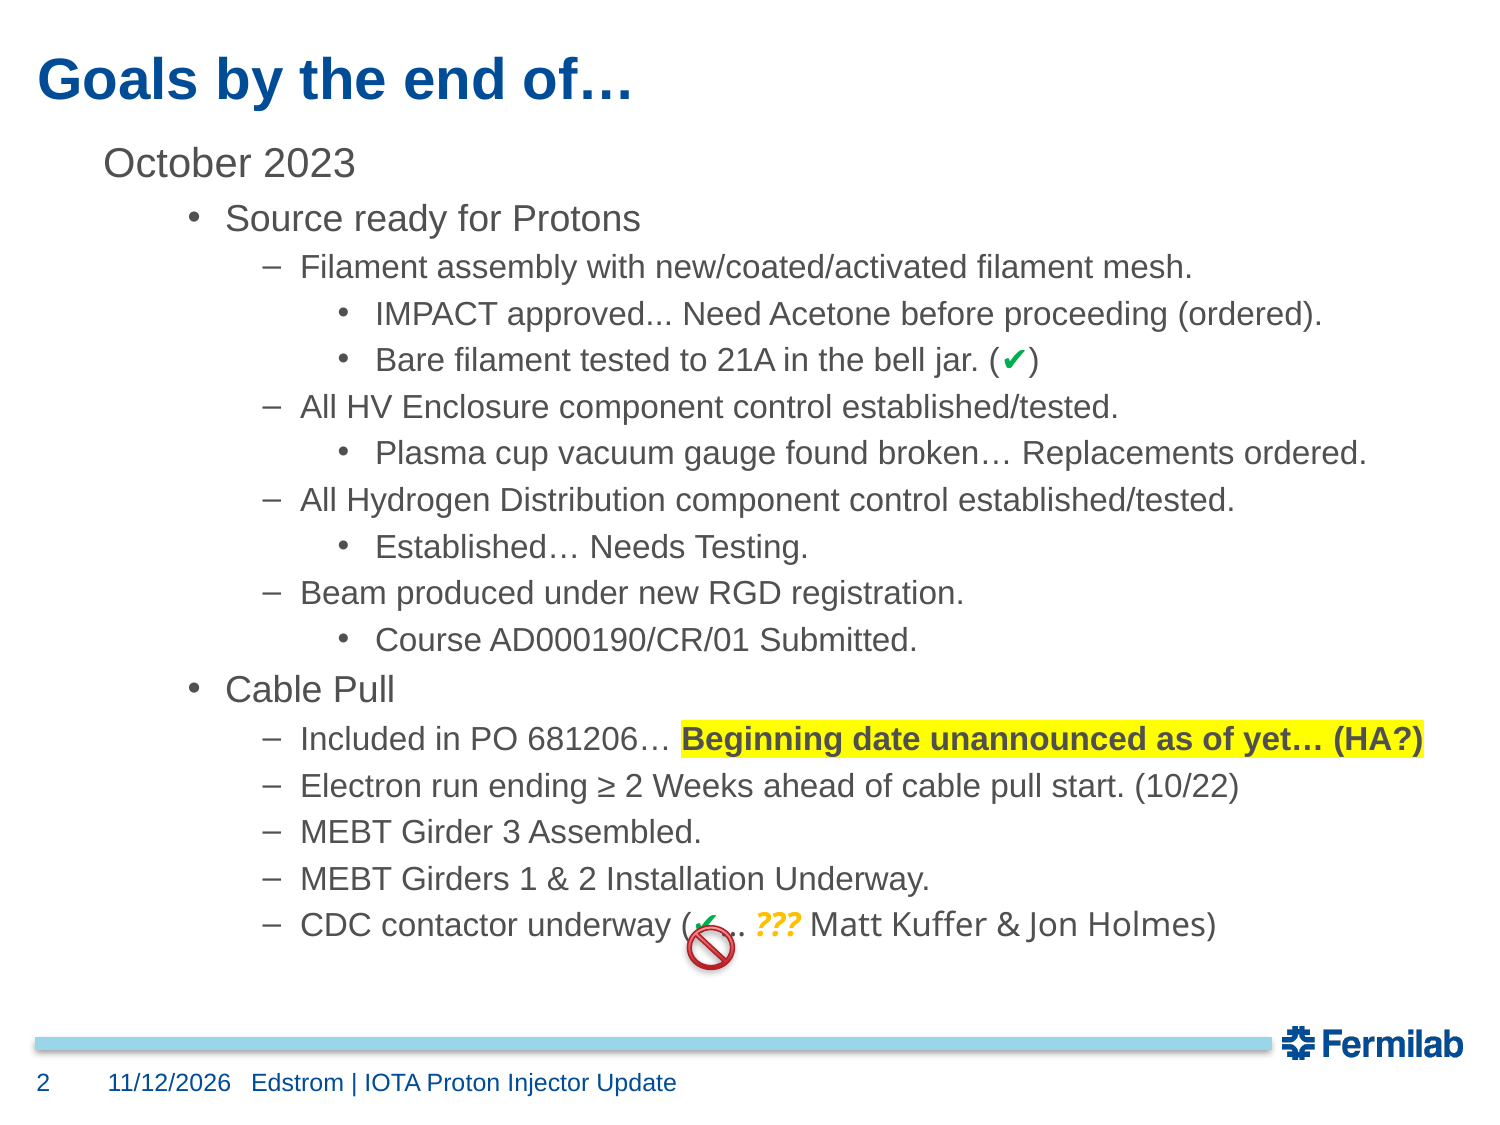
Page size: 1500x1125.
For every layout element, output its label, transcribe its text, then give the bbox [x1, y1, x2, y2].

slide_number 2 [36, 1066, 105, 1106]
text_box [686, 925, 736, 971]
footer Edstrom | IOTA Proton Injector Update [251, 1066, 1279, 1107]
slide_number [94, 1066, 232, 1107]
title Goals by the end of… [37, 41, 1463, 112]
picture [1282, 1026, 1463, 1060]
list October 2023 Source ready for Protons Filament assembly with new/coated/activated filament mesh. IMPACT approved... Need Acetone before proceeding (ordered). Bare filament tested to 21A in the bell jar. (✔) All HV Enclosure component control established/tested. Plasma cup vacuum gauge found broken… Replacements ordered. All Hydrogen Distribution component control established/tested. Established… Needs Testing. Beam produced under new RGD registration. Course AD000190/CR/01 Submitted. Cable Pull Included in PO 681206… Beginning date unannounced as of yet… (HA?) Electron run ending ≥ 2 Weeks ahead of cable pull start. (10/22) MEBT Girder 3 Assembled. MEBT Girders 1 & 2 Installation Underway. CDC contactor underway (✔… ??? Matt Kuffer & Jon Holmes) [37, 136, 1461, 966]
